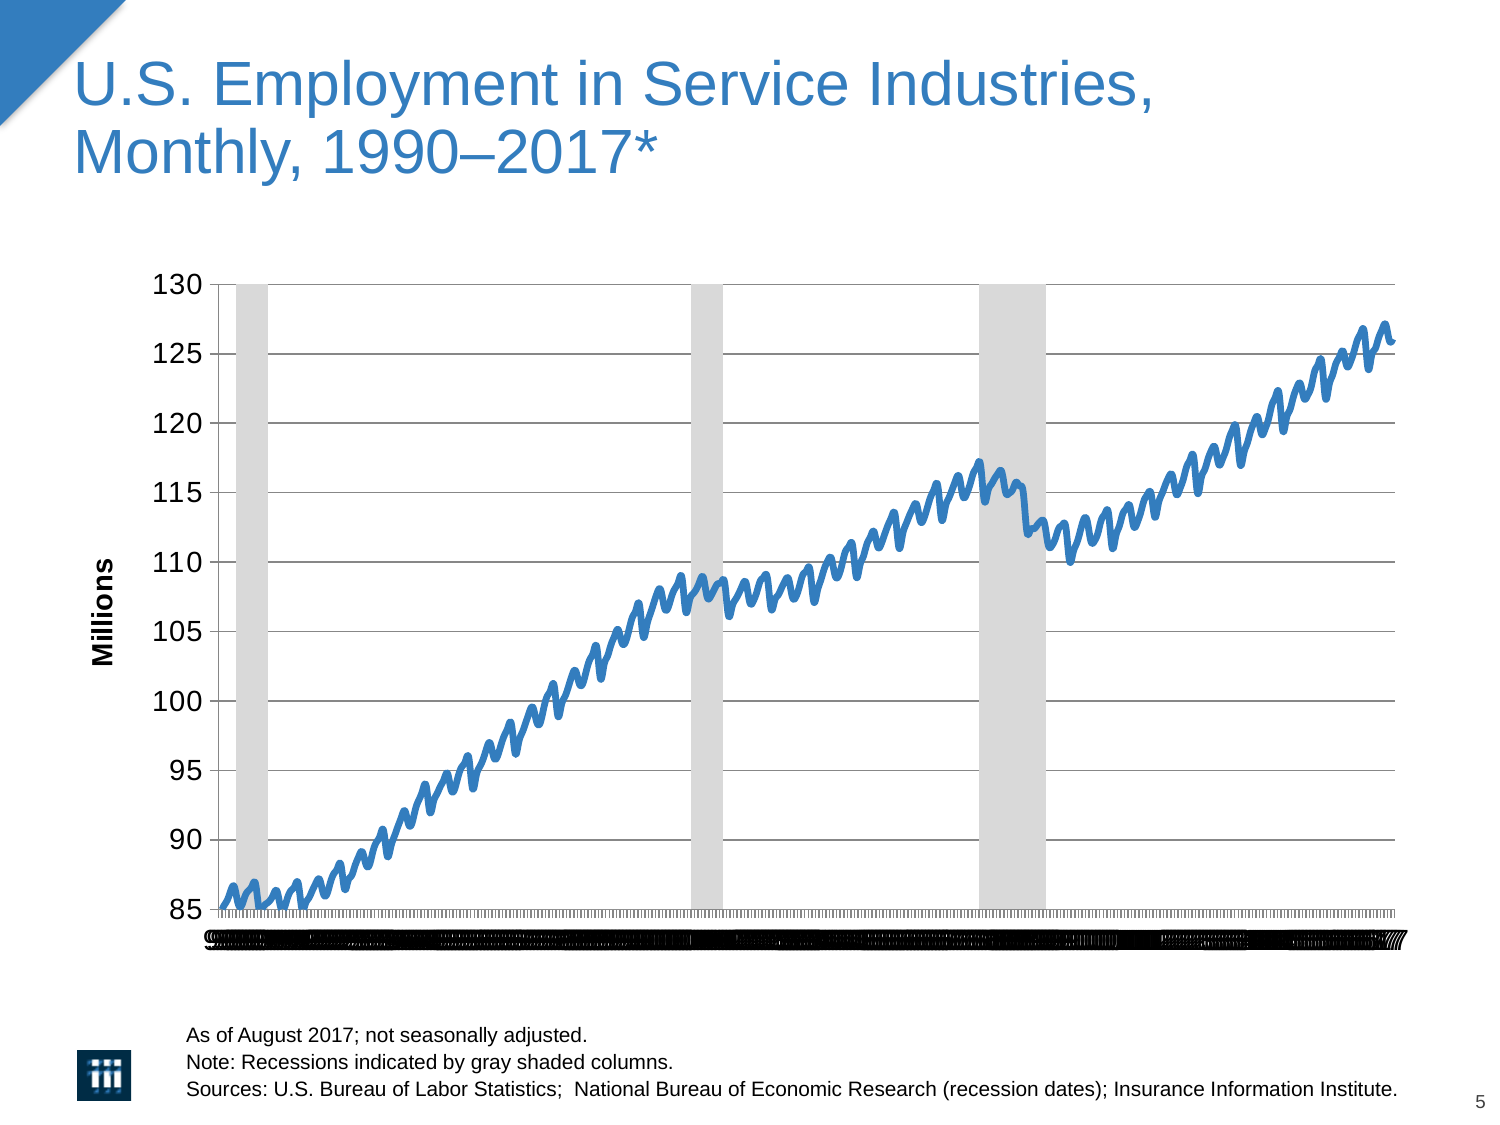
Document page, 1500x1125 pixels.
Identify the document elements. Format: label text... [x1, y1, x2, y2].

title U.S. Employment in Service Industries, Monthly, 1990–2017* [58, 38, 1446, 195]
list As of August 2017; not seasonally adjusted. Note: Recessions indicated by gray shaded columns. Sources: U.S. Bureau of Labor Statistics; National Bureau of Economic Research (recession dates); Insurance Information Institute. [186, 1032, 1446, 1101]
chart [76, 251, 1477, 992]
